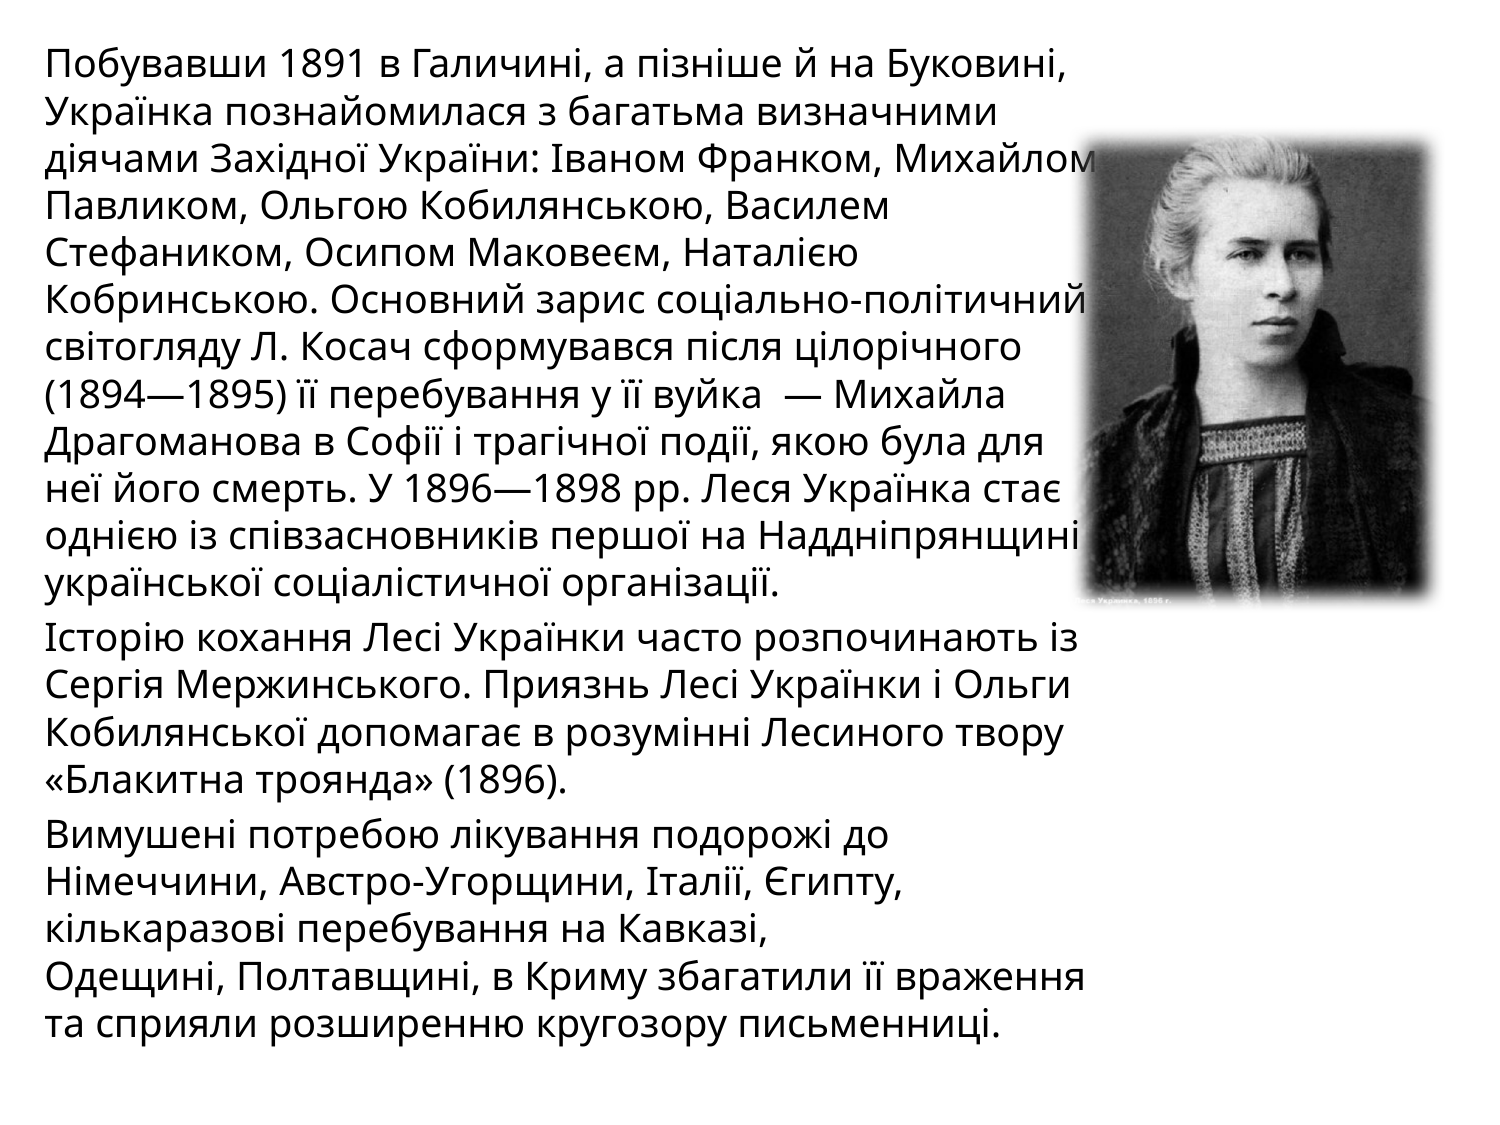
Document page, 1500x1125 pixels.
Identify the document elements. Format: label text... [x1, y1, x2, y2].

picture [1068, 125, 1446, 614]
list Побувавши 1891 в Галичині, а пізніше й на Буковині, Українка познайомилася з багатьма визначними діячами Західної України: Іваном Франком, Михайлом Павликом, Ольгою Кобилянською, Василем Стефаником, Осипом Маковеєм, Наталією Кобринською. Основний зарис соціально-політичний світогляду Л. Косач сформувався після цілорічного (1894—1895) її перебування у її вуйка — Михайла Драгоманова в Софії і трагічної події, якою була для неї його смерть. У 1896—1898 рр. Леся Українка стає однією із співзасновників першої на Наддніпрянщині української соціалістичної організації. Історію кохання Лесі Українки часто розпочинають із Сергія Мержинського. Приязнь Лесі Українки і Ольги Кобилянської допомагає в розумінні Лесиного твору «Блакитна троянда» (1896). Вимушені потребою лікування подорожі до Німеччини, Австро-Угорщини, Італії, Єгипту, кількаразові перебування на Кавказі, Одещині, Полтавщині, в Криму збагатили її враження та сприяли розширенню кругозору письменниці. [29, 30, 1117, 1094]
